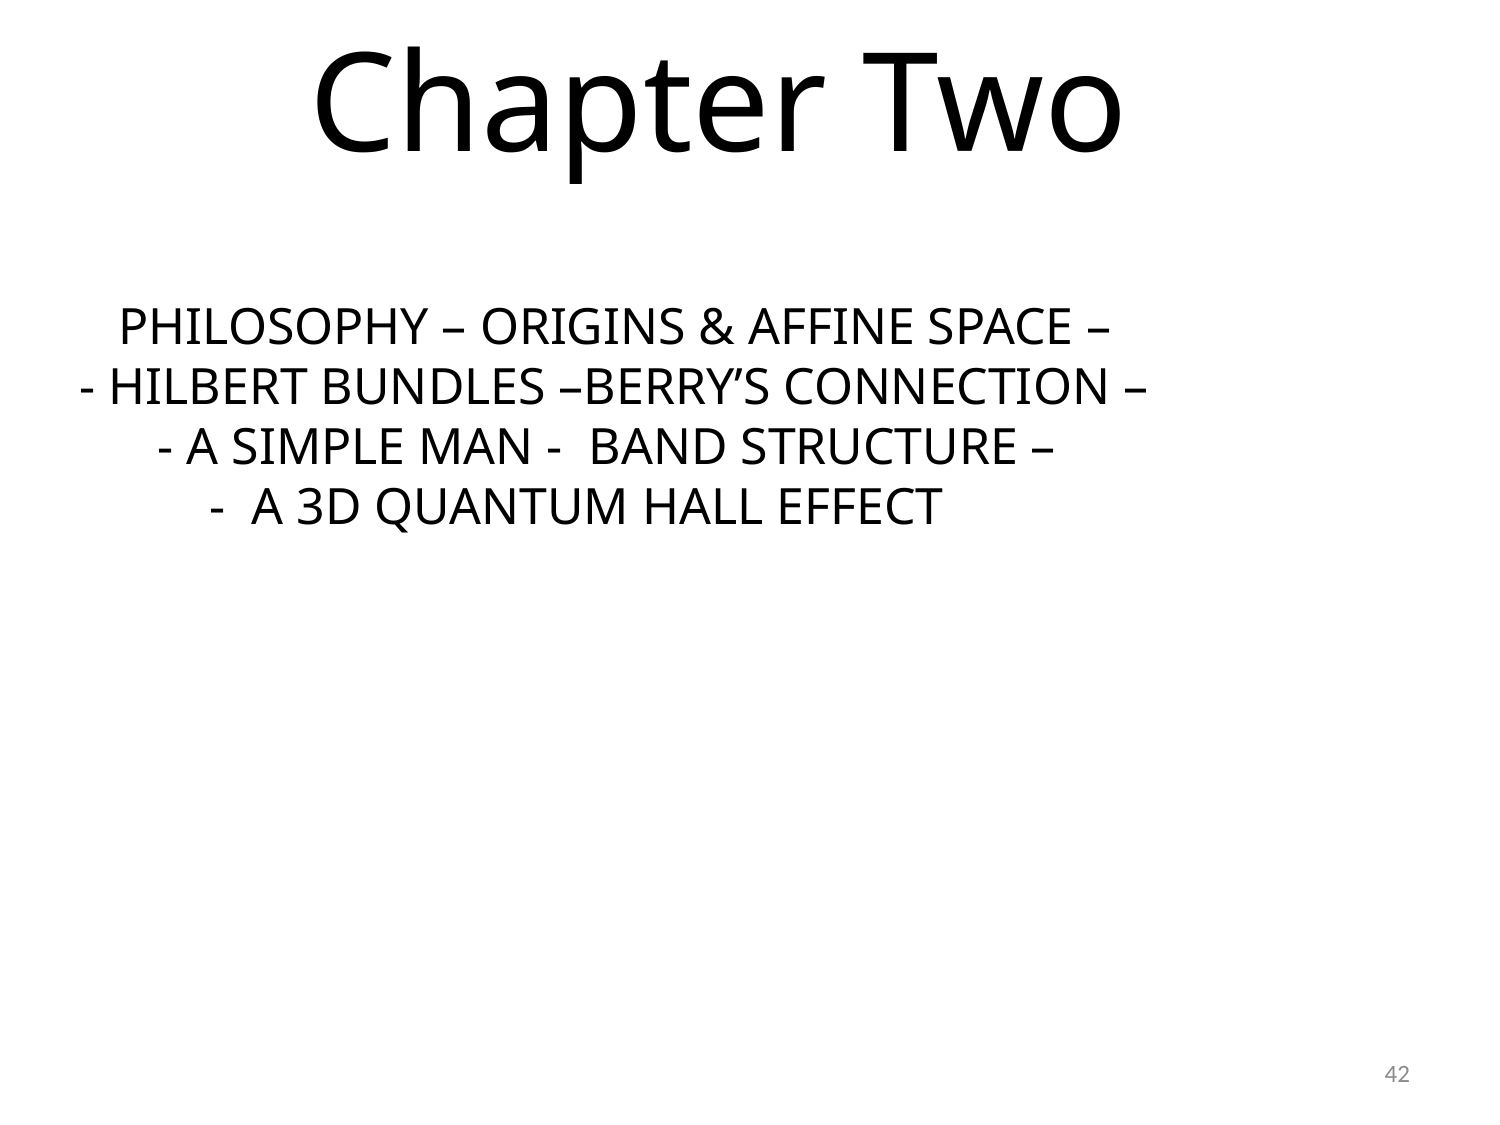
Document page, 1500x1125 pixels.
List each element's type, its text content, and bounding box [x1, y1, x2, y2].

text_box PHILOSOPHY – ORIGINS & AFFINE SPACE – - HILBERT BUNDLES –BERRY’S CONNECTION – - A SIMPLE MAN - BAND STRUCTURE – - A 3D QUANTUM HALL EFFECT [0, 287, 1500, 543]
title Chapter Two [43, 3, 1394, 191]
slide_number 42 [1074, 1042, 1425, 1103]
